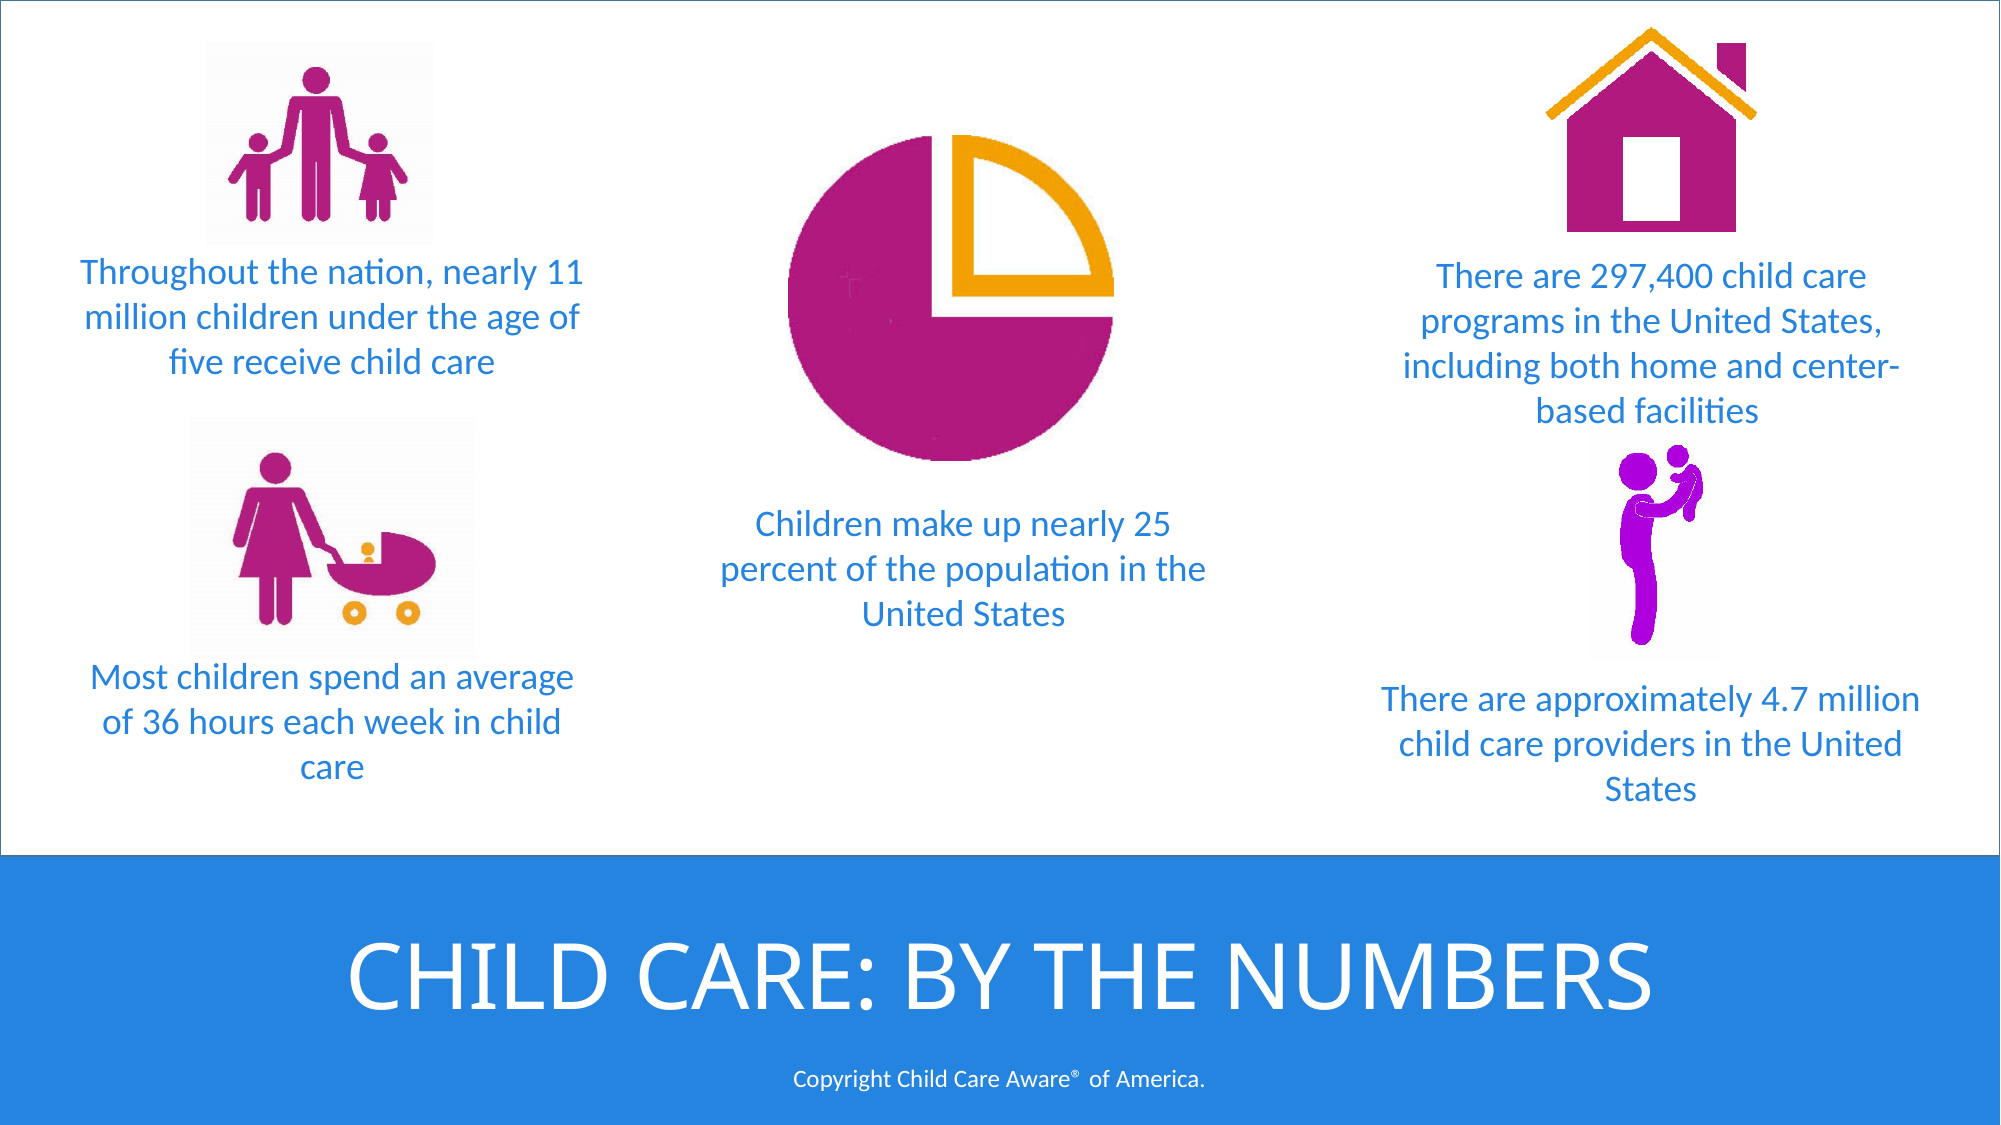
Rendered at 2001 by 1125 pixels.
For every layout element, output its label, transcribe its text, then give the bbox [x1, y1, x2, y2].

picture [190, 417, 475, 660]
title CHILD CARE: BY THE NUMBERS [87, 887, 1913, 1037]
text_box There are approximately 4.7 million child care providers in the United States [1337, 667, 1965, 817]
text_box Copyright Child Care Aware® of America. [662, 991, 1338, 1125]
text_box There are 297,400 child care programs in the United States, including both home and center-based facilities [1351, 244, 1952, 439]
picture [1538, 14, 1764, 240]
picture [206, 42, 434, 245]
text_box [0, 0, 2000, 857]
text_box Children make up nearly 25 percent of the population in the United States [687, 491, 1240, 642]
picture [788, 135, 1114, 461]
picture [1589, 426, 1720, 661]
text_box Throughout the nation, nearly 11 million children under the age of five receive child care [56, 239, 609, 390]
text_box Most children spend an average of 36 hours each week in child care [56, 644, 609, 795]
